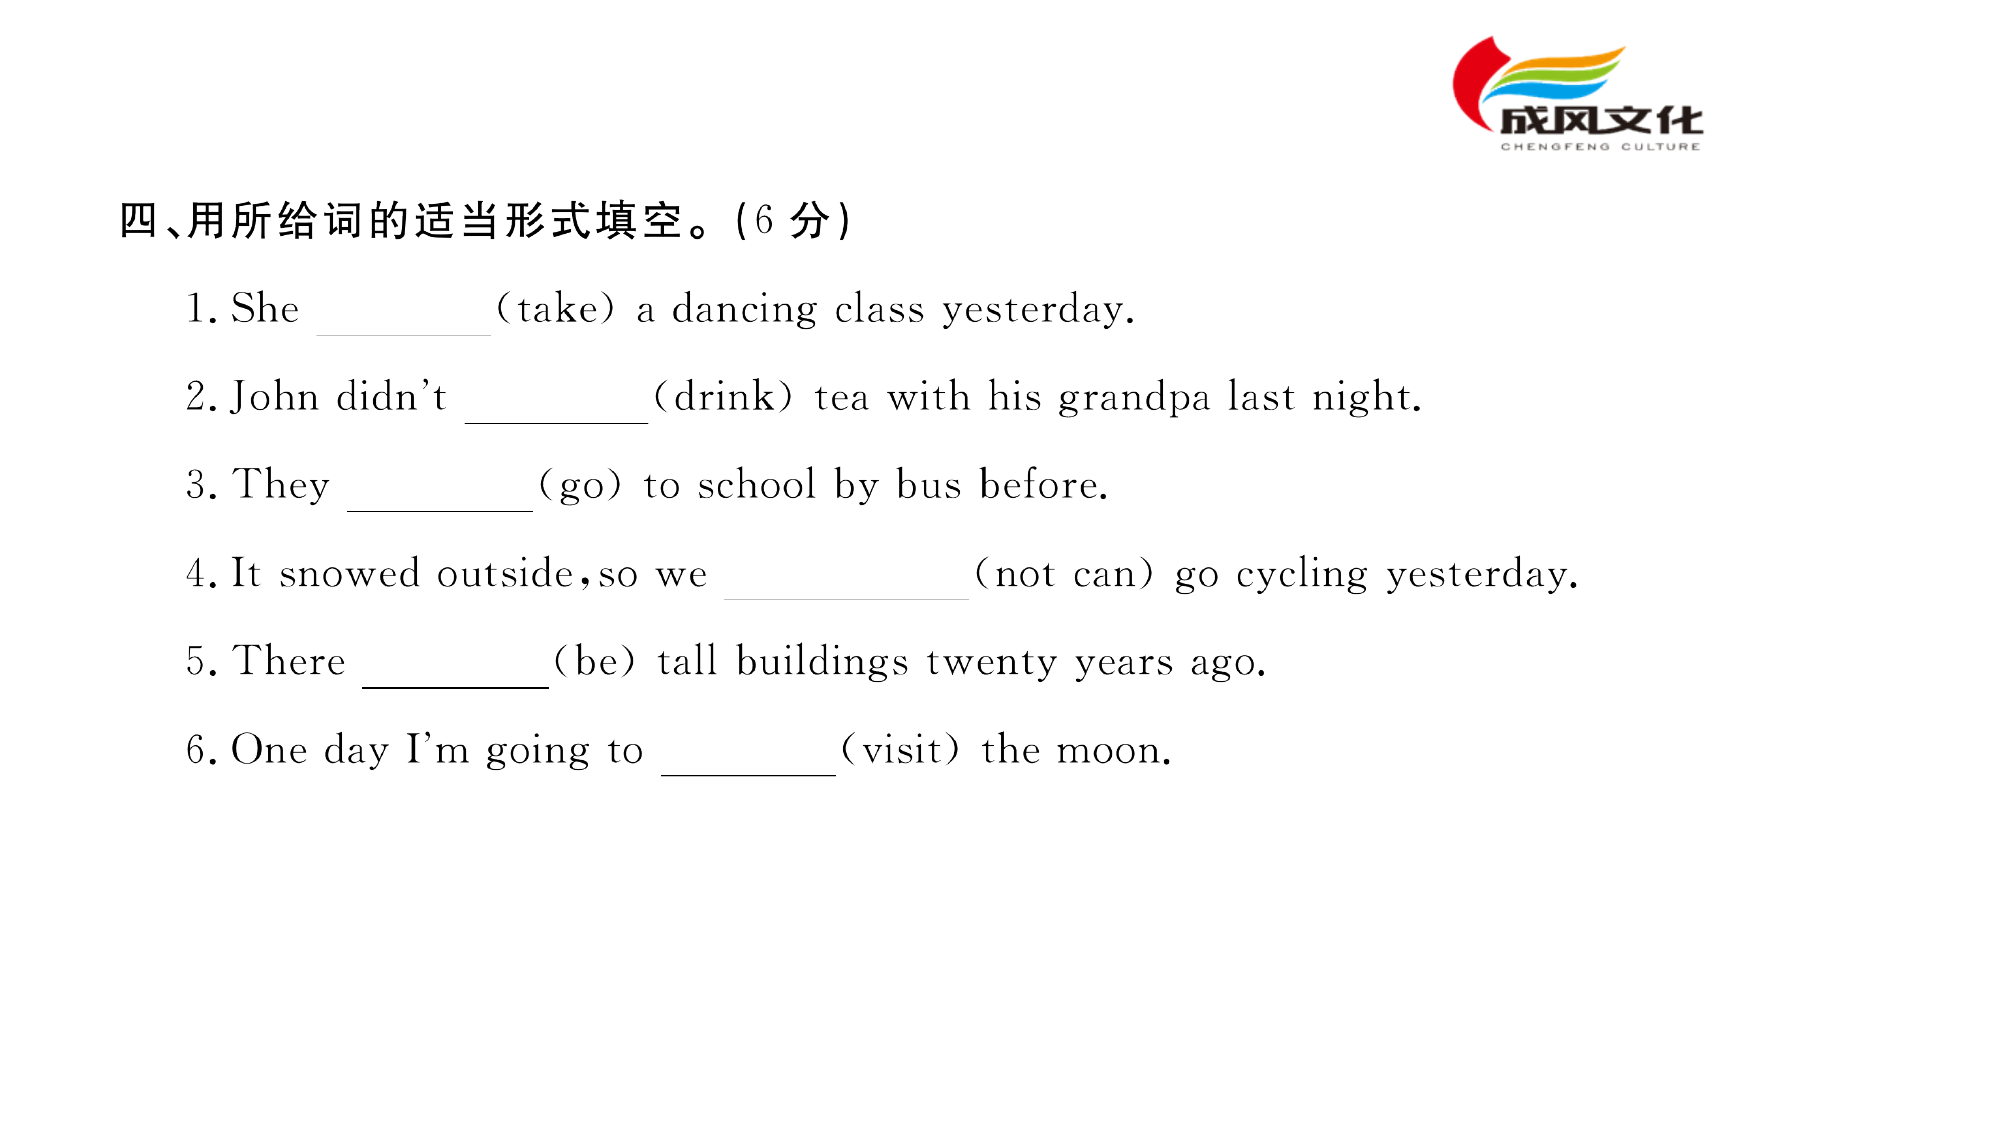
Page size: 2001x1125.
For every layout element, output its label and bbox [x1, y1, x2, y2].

picture [118, 30, 2000, 792]
